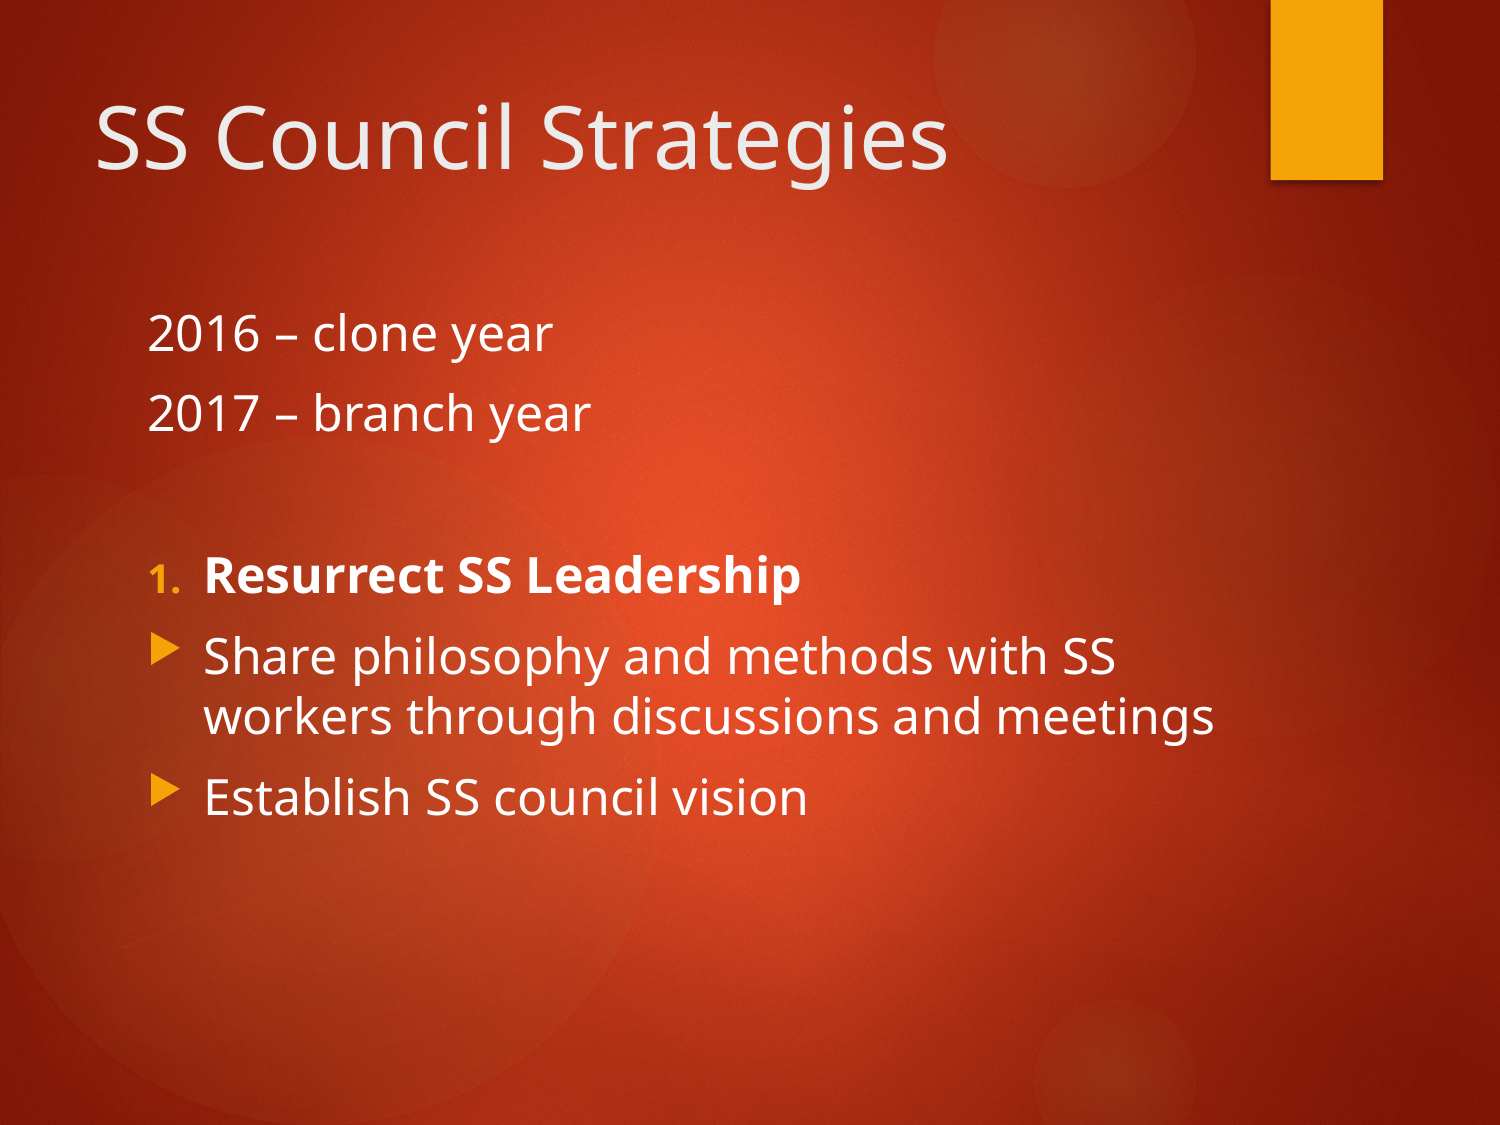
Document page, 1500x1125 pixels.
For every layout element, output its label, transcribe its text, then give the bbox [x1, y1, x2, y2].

title SS Council Strategies [79, 74, 1237, 304]
list 2016 – clone year 2017 – branch year Resurrect SS Leadership Share philosophy and methods with SS workers through discussions and meetings Establish SS council vision [132, 293, 1233, 810]
